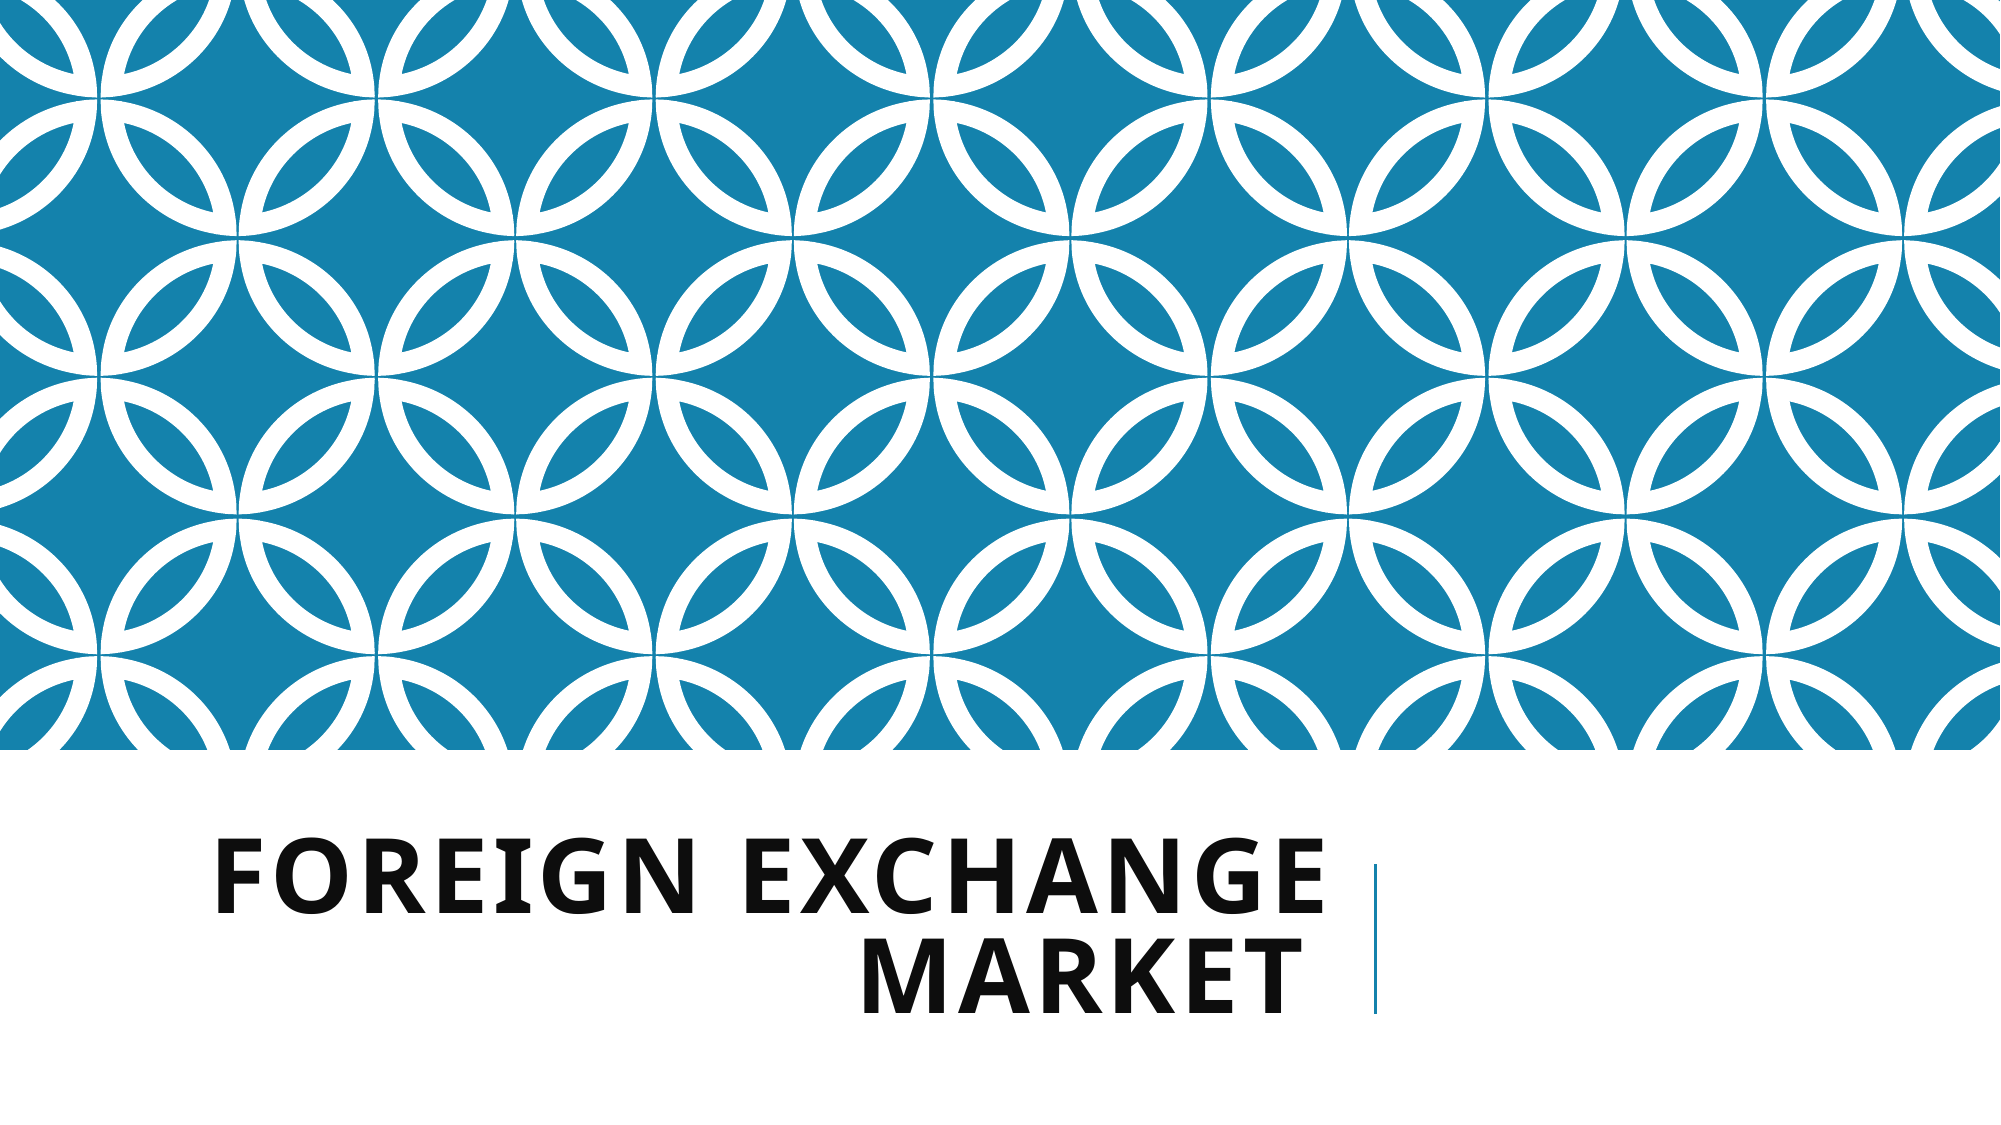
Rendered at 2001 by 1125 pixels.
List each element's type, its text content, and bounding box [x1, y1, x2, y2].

title Foreign Exchange Market [75, 813, 1350, 1054]
